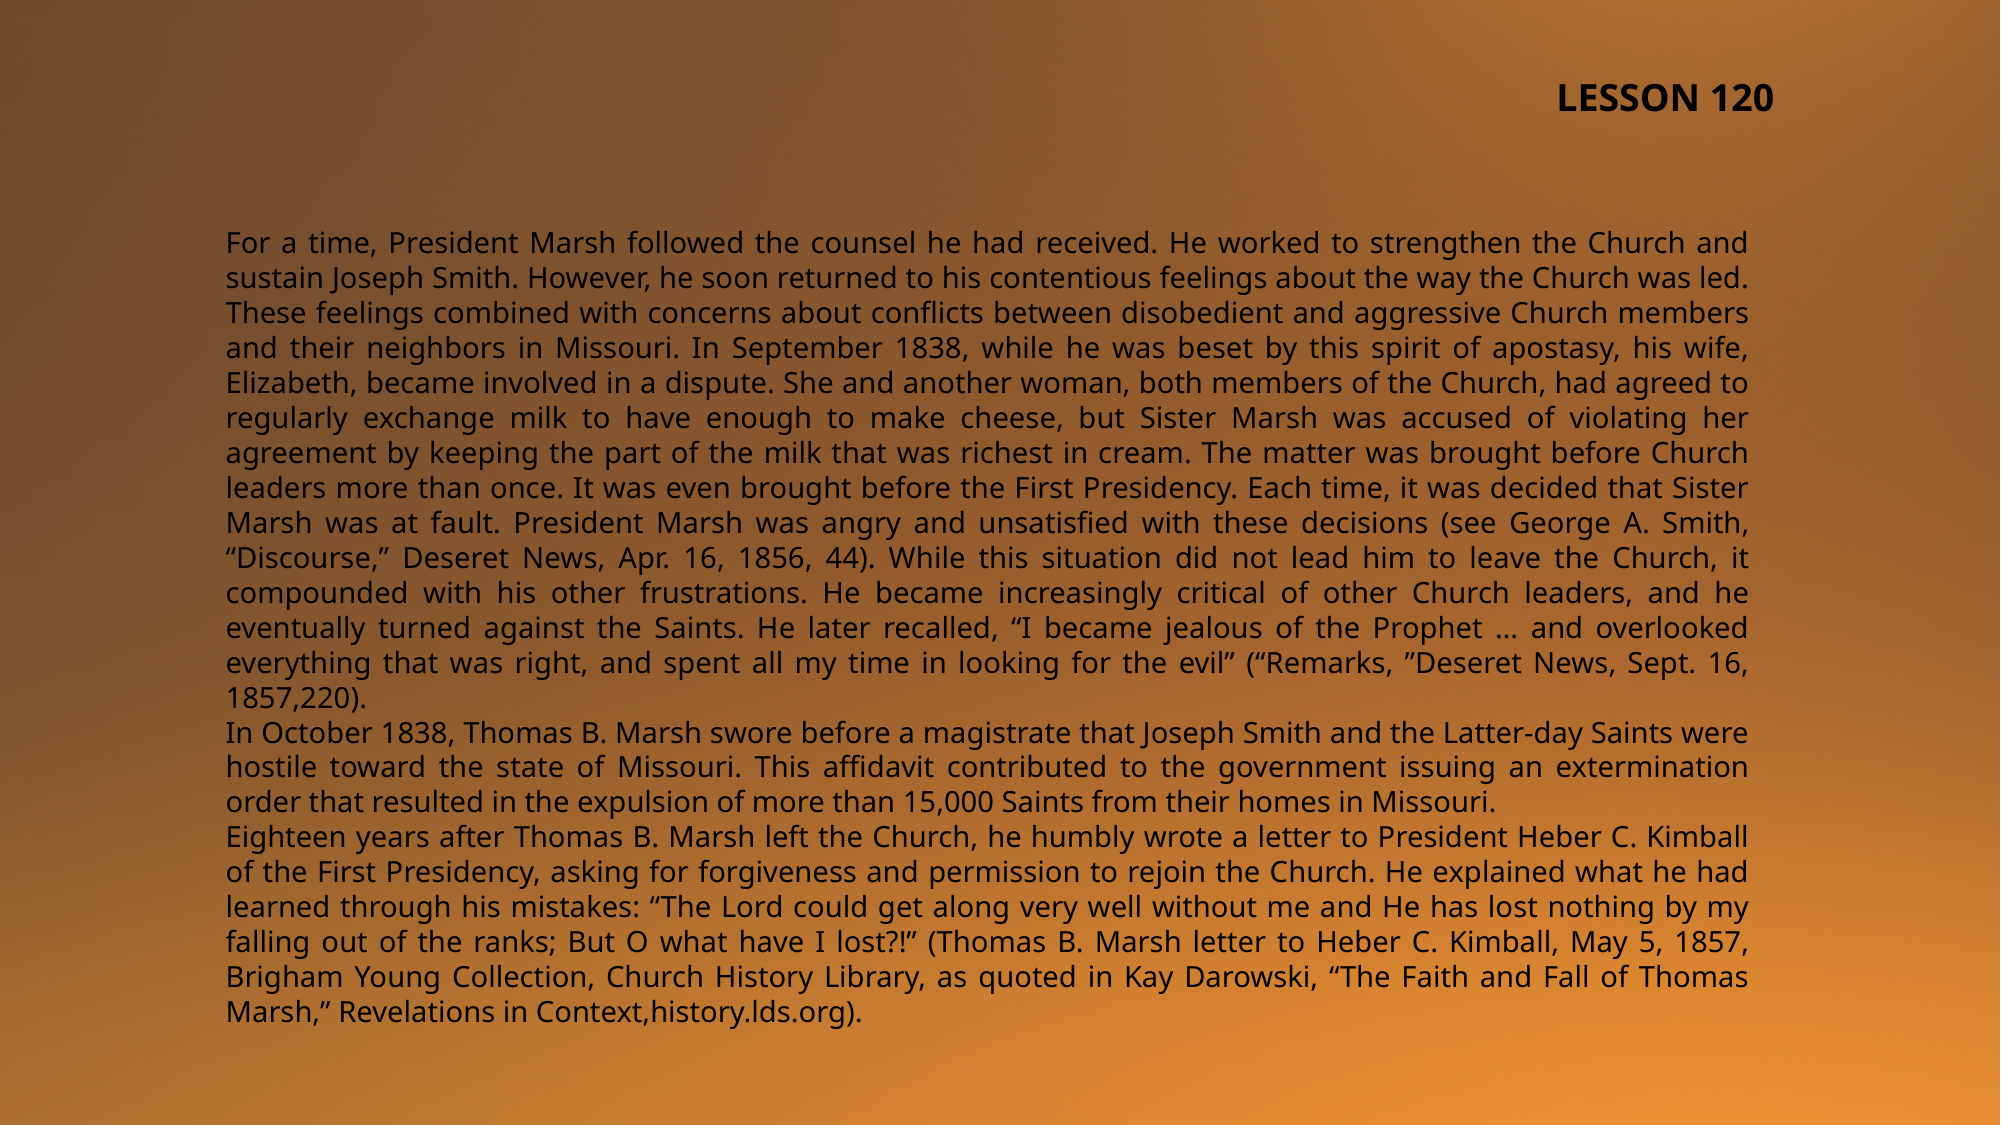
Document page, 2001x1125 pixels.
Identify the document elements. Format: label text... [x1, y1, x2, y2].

text_box For a time, President Marsh followed the counsel he had received. He worked to strengthen the Church and sustain Joseph Smith. However, he soon returned to his contentious feelings about the way the Church was led. These feelings combined with concerns about conflicts between disobedient and aggressive Church members and their neighbors in Missouri. In September 1838, while he was beset by this spirit of apostasy, his wife, Elizabeth, became involved in a dispute. She and another woman, both members of the Church, had agreed to regularly exchange milk to have enough to make cheese, but Sister Marsh was accused of violating her agreement by keeping the part of the milk that was richest in cream. The matter was brought before Church leaders more than once. It was even brought before the First Presidency. Each time, it was decided that Sister Marsh was at fault. President Marsh was angry and unsatisfied with these decisions (see George A. Smith, “Discourse,” Deseret News, Apr. 16, 1856, 44). While this situation did not lead him to leave the Church, it compounded with his other frustrations. He became increasingly critical of other Church leaders, and he eventually turned against the Saints. He later recalled, “I became jealous of the Prophet … and overlooked everything that was right, and spent all my time in looking for the evil” (“Remarks, ”Deseret News, Sept. 16, 1857,220). In October 1838, Thomas B. Marsh swore before a magistrate that Joseph Smith and the Latter-day Saints were hostile toward the state of Missouri. This affidavit contributed to the government issuing an extermination order that resulted in the expulsion of more than 15,000 Saints from their homes in Missouri. Eighteen years after Thomas B. Marsh left the Church, he humbly wrote a letter to President Heber C. Kimball of the First Presidency, asking for forgiveness and permission to rejoin the Church. He explained what he had learned through his mistakes: “The Lord could get along very well without me and He has lost nothing by my falling out of the ranks; But O what have I lost?!” (Thomas B. Marsh letter to Heber C. Kimball, May 5, 1857, Brigham Young Collection, Church History Library, as quoted in Kay Darowski, “The Faith and Fall of Thomas Marsh,” Revelations in Context,history.lds.org). [210, 217, 1766, 1036]
text_box LESSON 120 [1541, 66, 1850, 190]
text_box What can help you to be humble when you receive important responsibilities or recognition? [0, 0, 2000, 1125]
